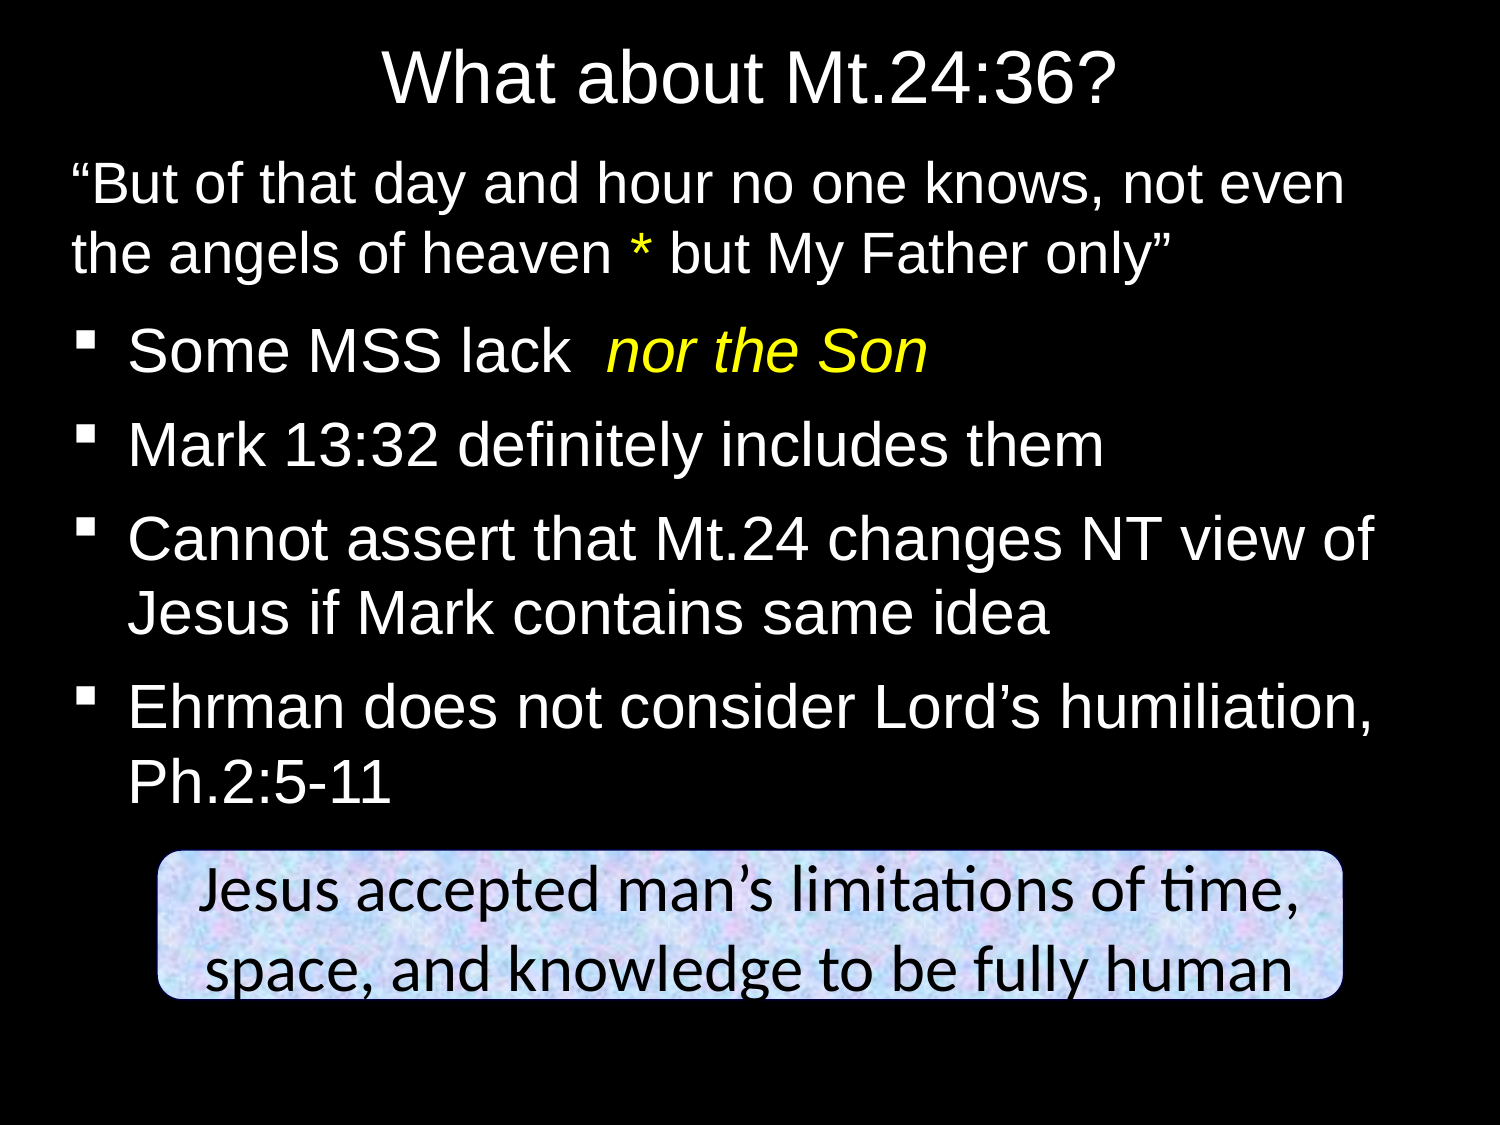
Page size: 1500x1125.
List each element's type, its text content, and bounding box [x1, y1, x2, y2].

title What about Mt.24:36? [75, 17, 1425, 130]
list “But of that day and hour no one knows, not even the angels of heaven * but My Father only” Some MSS lack nor the Son Mark 13:32 definitely includes them Cannot assert that Mt.24 changes NT view of Jesus if Mark contains same idea Ehrman does not consider Lord’s humiliation, Ph.2:5-11 [56, 137, 1444, 1075]
text_box Jesus accepted man’s limitations of time, space, and knowledge to be fully human [156, 849, 1344, 1000]
